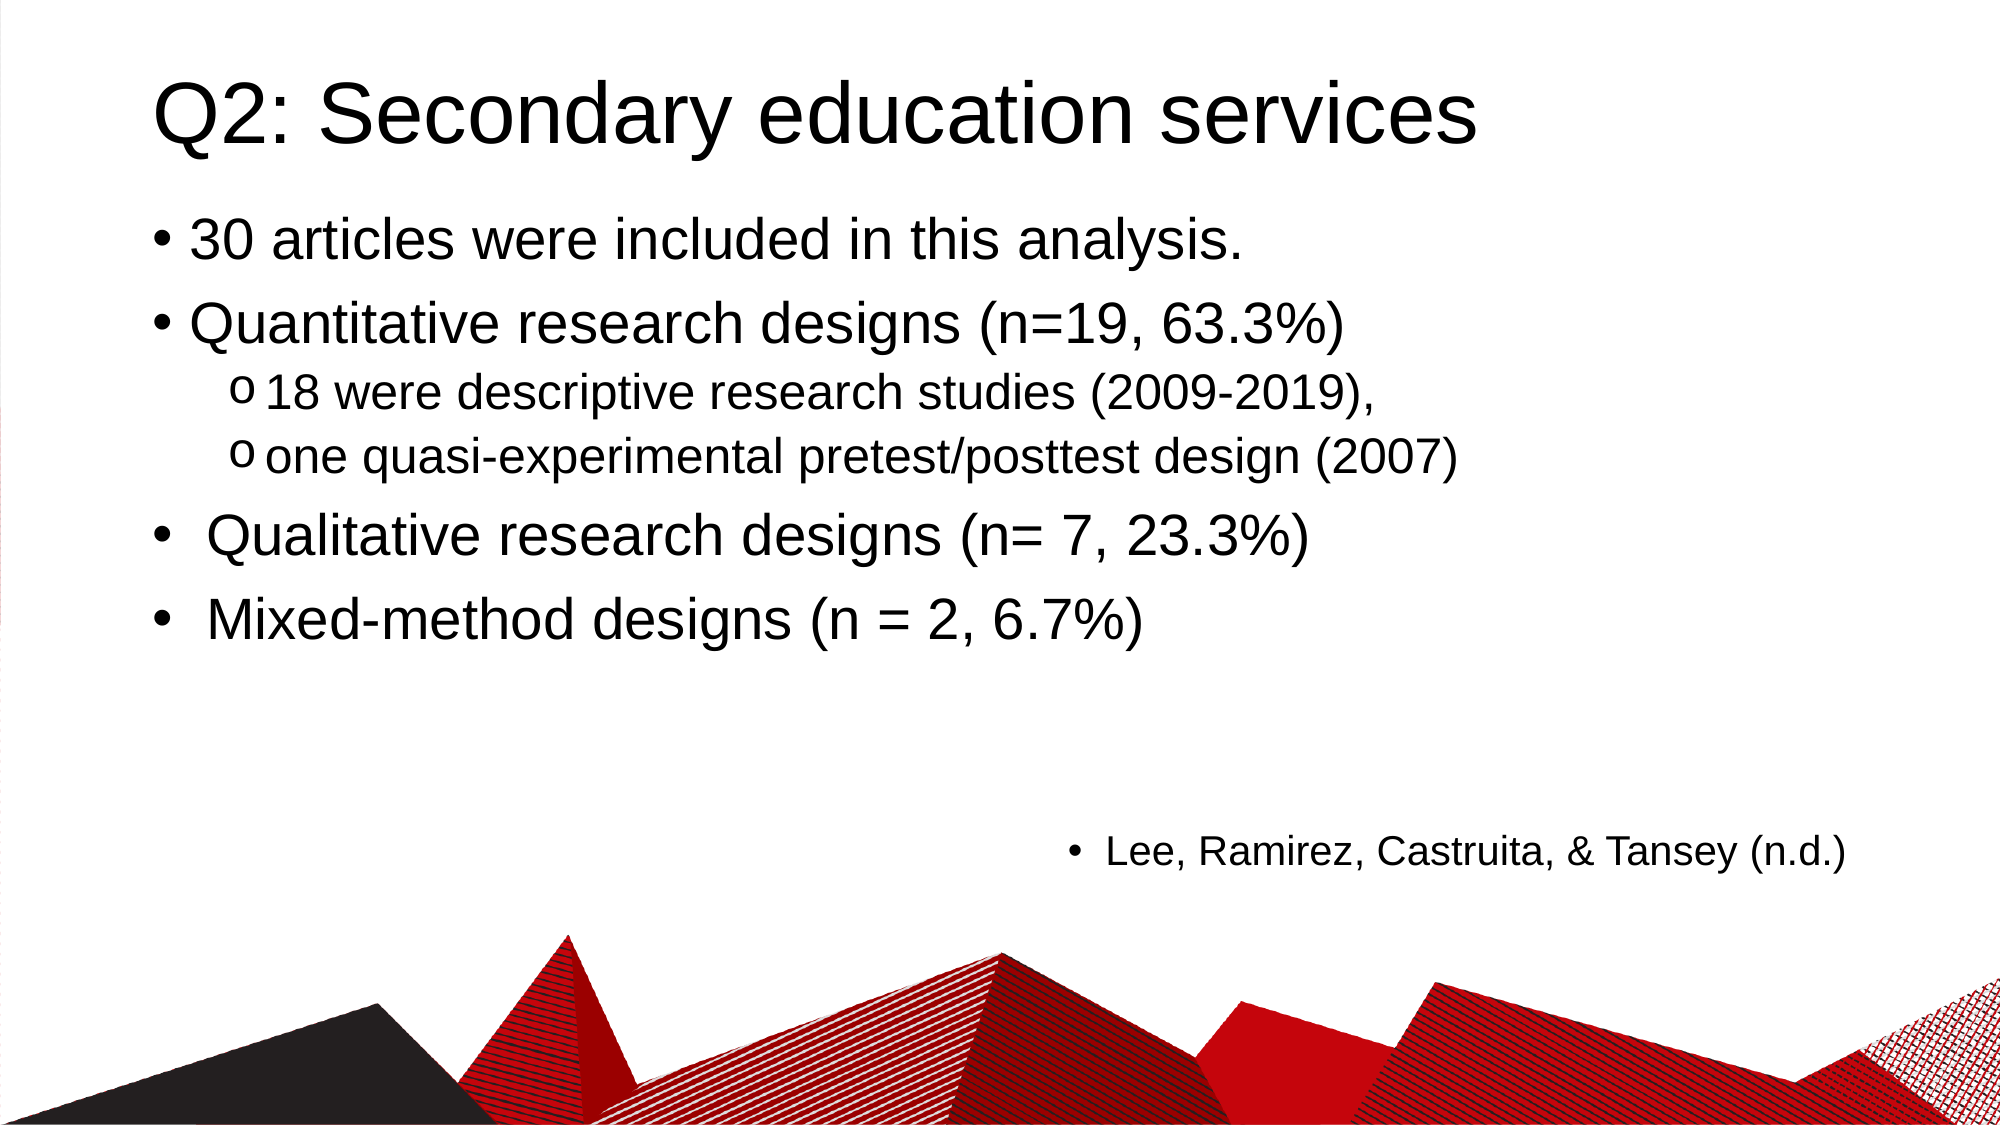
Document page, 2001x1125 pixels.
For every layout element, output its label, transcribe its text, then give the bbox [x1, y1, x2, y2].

picture [0, 0, 2000, 1125]
title Q2: Secondary education services [137, 60, 1863, 170]
list 30 articles were included in this analysis. Quantitative research designs (n=19, 63.3%) 18 were descriptive research studies (2009-2019), one quasi-experimental pretest/posttest design (2007) Qualitative research designs (n= 7, 23.3%) Mixed-method designs (n = 2, 6.7%) Lee, Ramirez, Castruita, & Tansey (n.d.) [137, 201, 1863, 1011]
